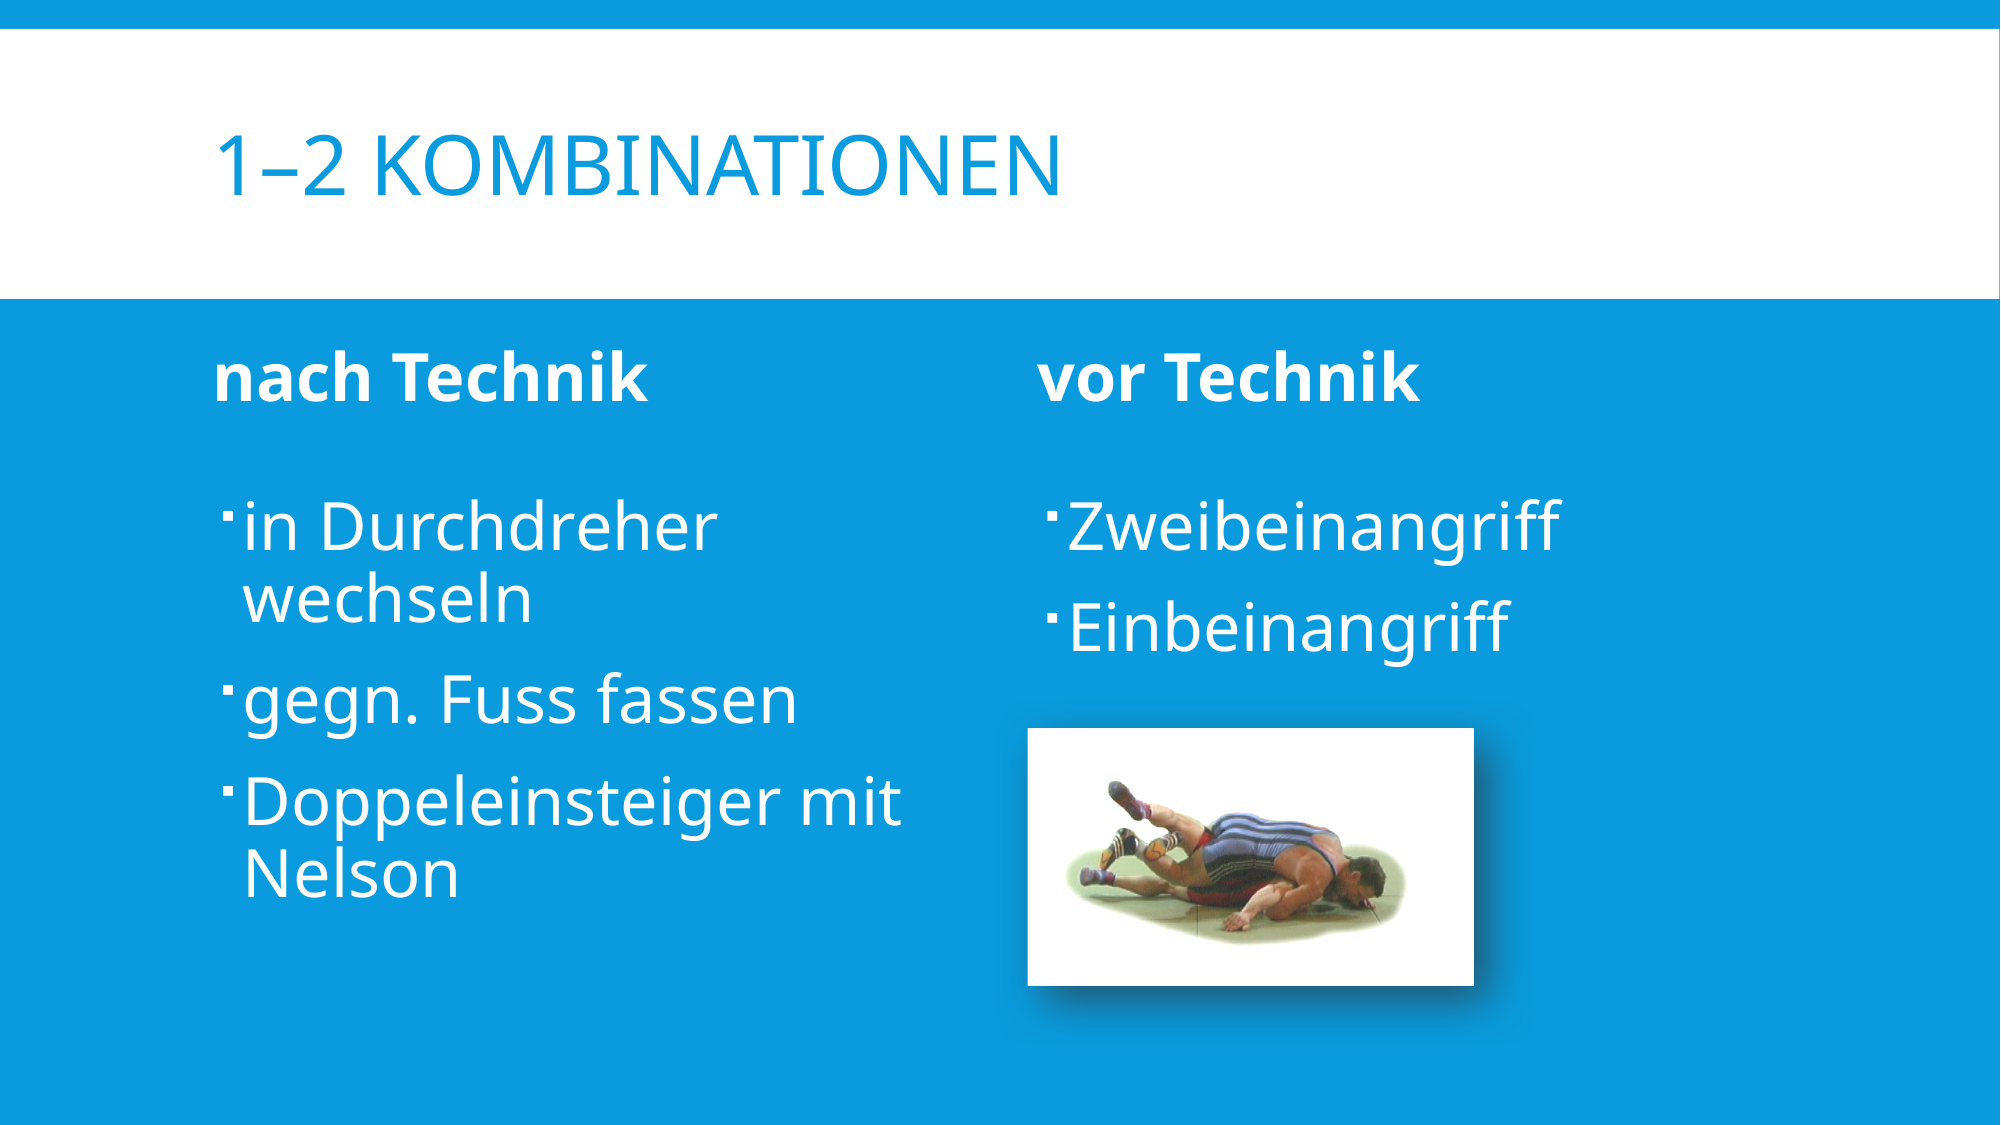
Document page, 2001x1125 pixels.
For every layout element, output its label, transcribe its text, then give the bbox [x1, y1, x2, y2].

title 1–2 Kombinationen [197, 46, 1803, 295]
list in Durchdreher wechseln gegn. Fuss fassen Doppeleinsteiger mit Nelson [198, 485, 978, 1071]
picture [1028, 729, 1475, 986]
list Zweibeinangriff Einbeinangriff [1022, 485, 1803, 1071]
list nach Technik [198, 313, 978, 436]
list vor Technik [1022, 313, 1803, 436]
